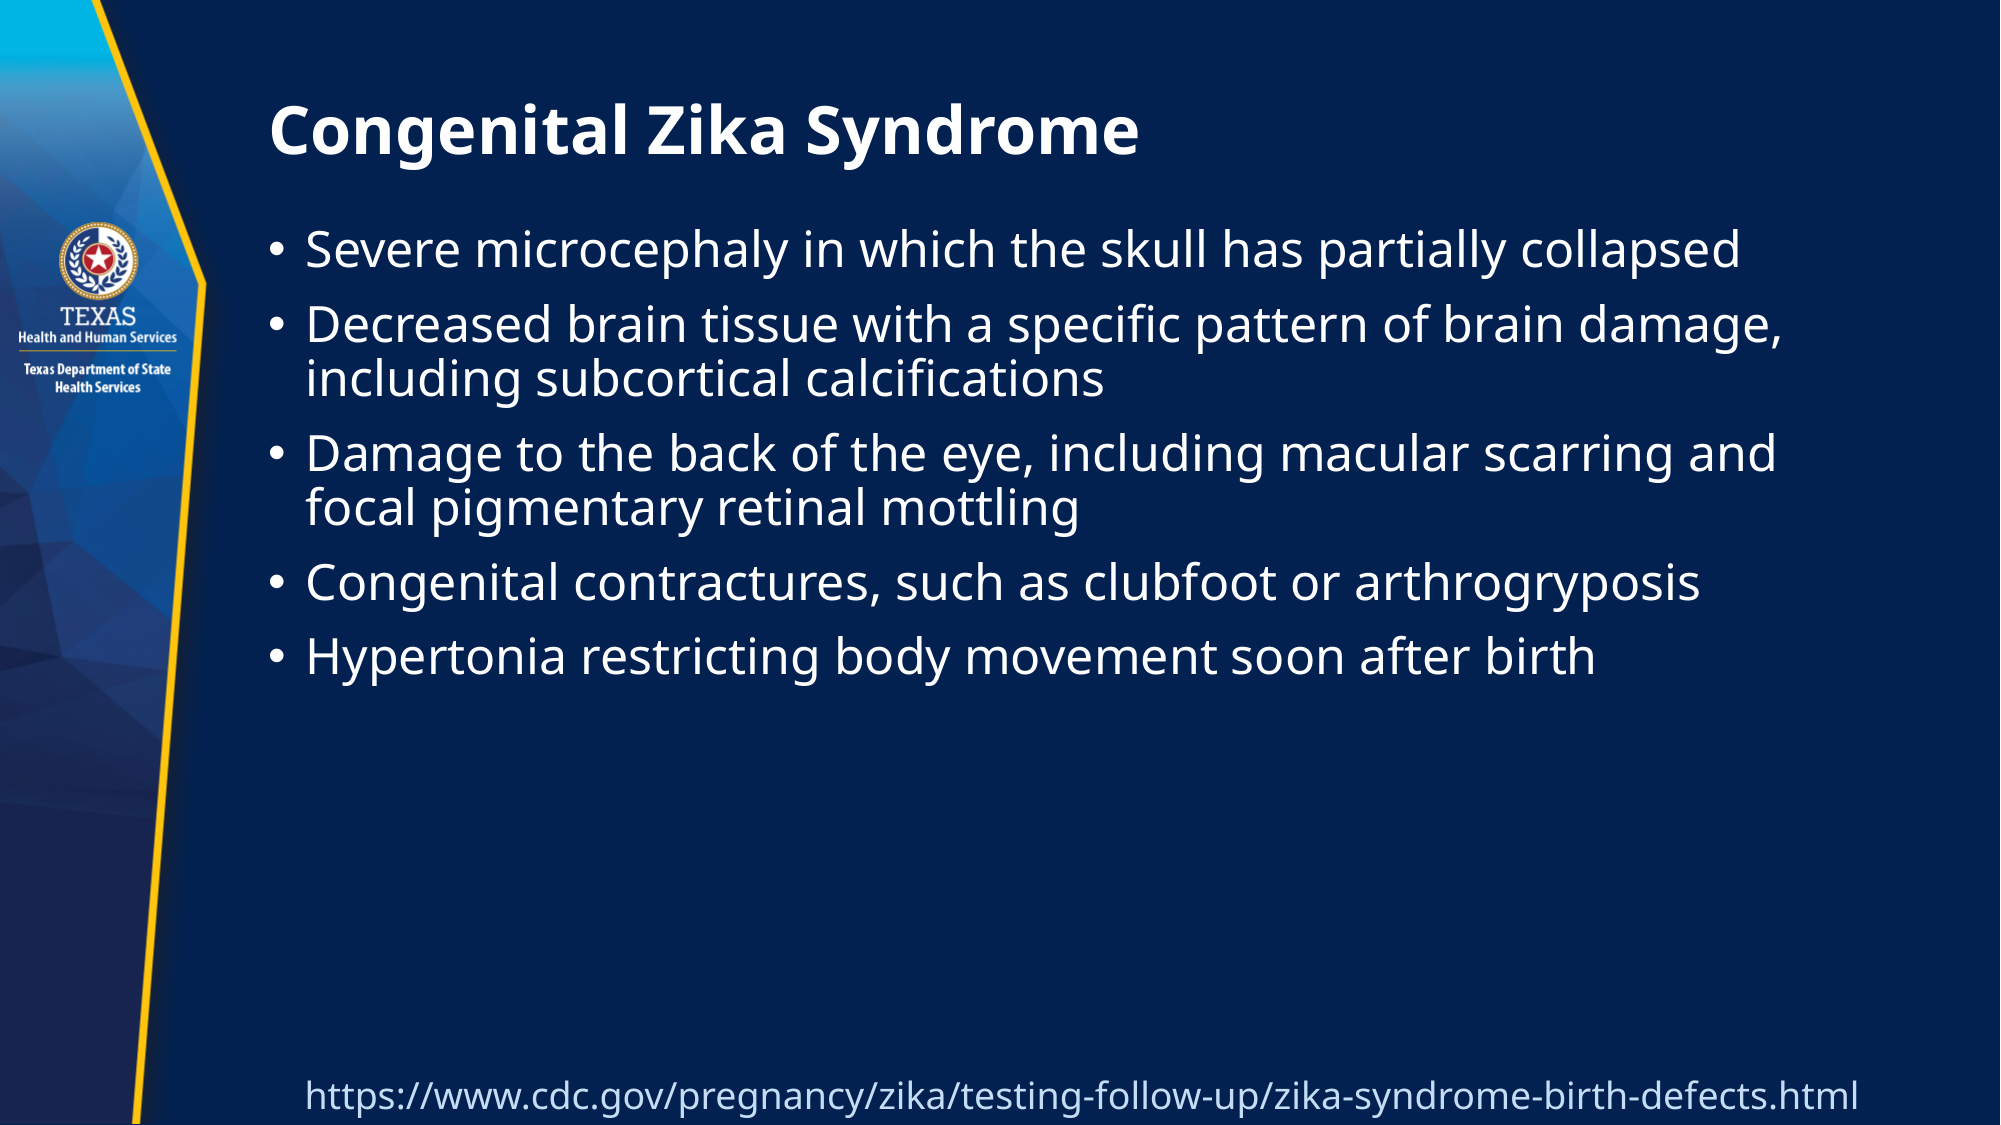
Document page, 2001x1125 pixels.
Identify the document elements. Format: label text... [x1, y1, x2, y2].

title Congenital Zika Syndrome [253, 64, 1863, 177]
list Severe microcephaly in which the skull has partially collapsed Decreased brain tissue with a specific pattern of brain damage, including subcortical calcifications Damage to the back of the eye, including macular scarring and focal pigmentary retinal mottling Congenital contractures, such as clubfoot or arthrogryposis Hypertonia restricting body movement soon after birth [253, 216, 1863, 1000]
text_box https://www.cdc.gov/pregnancy/zika/testing-follow-up/zika-syndrome-birth-defects.html [289, 1064, 2000, 1125]
picture [0, 0, 2001, 1125]
